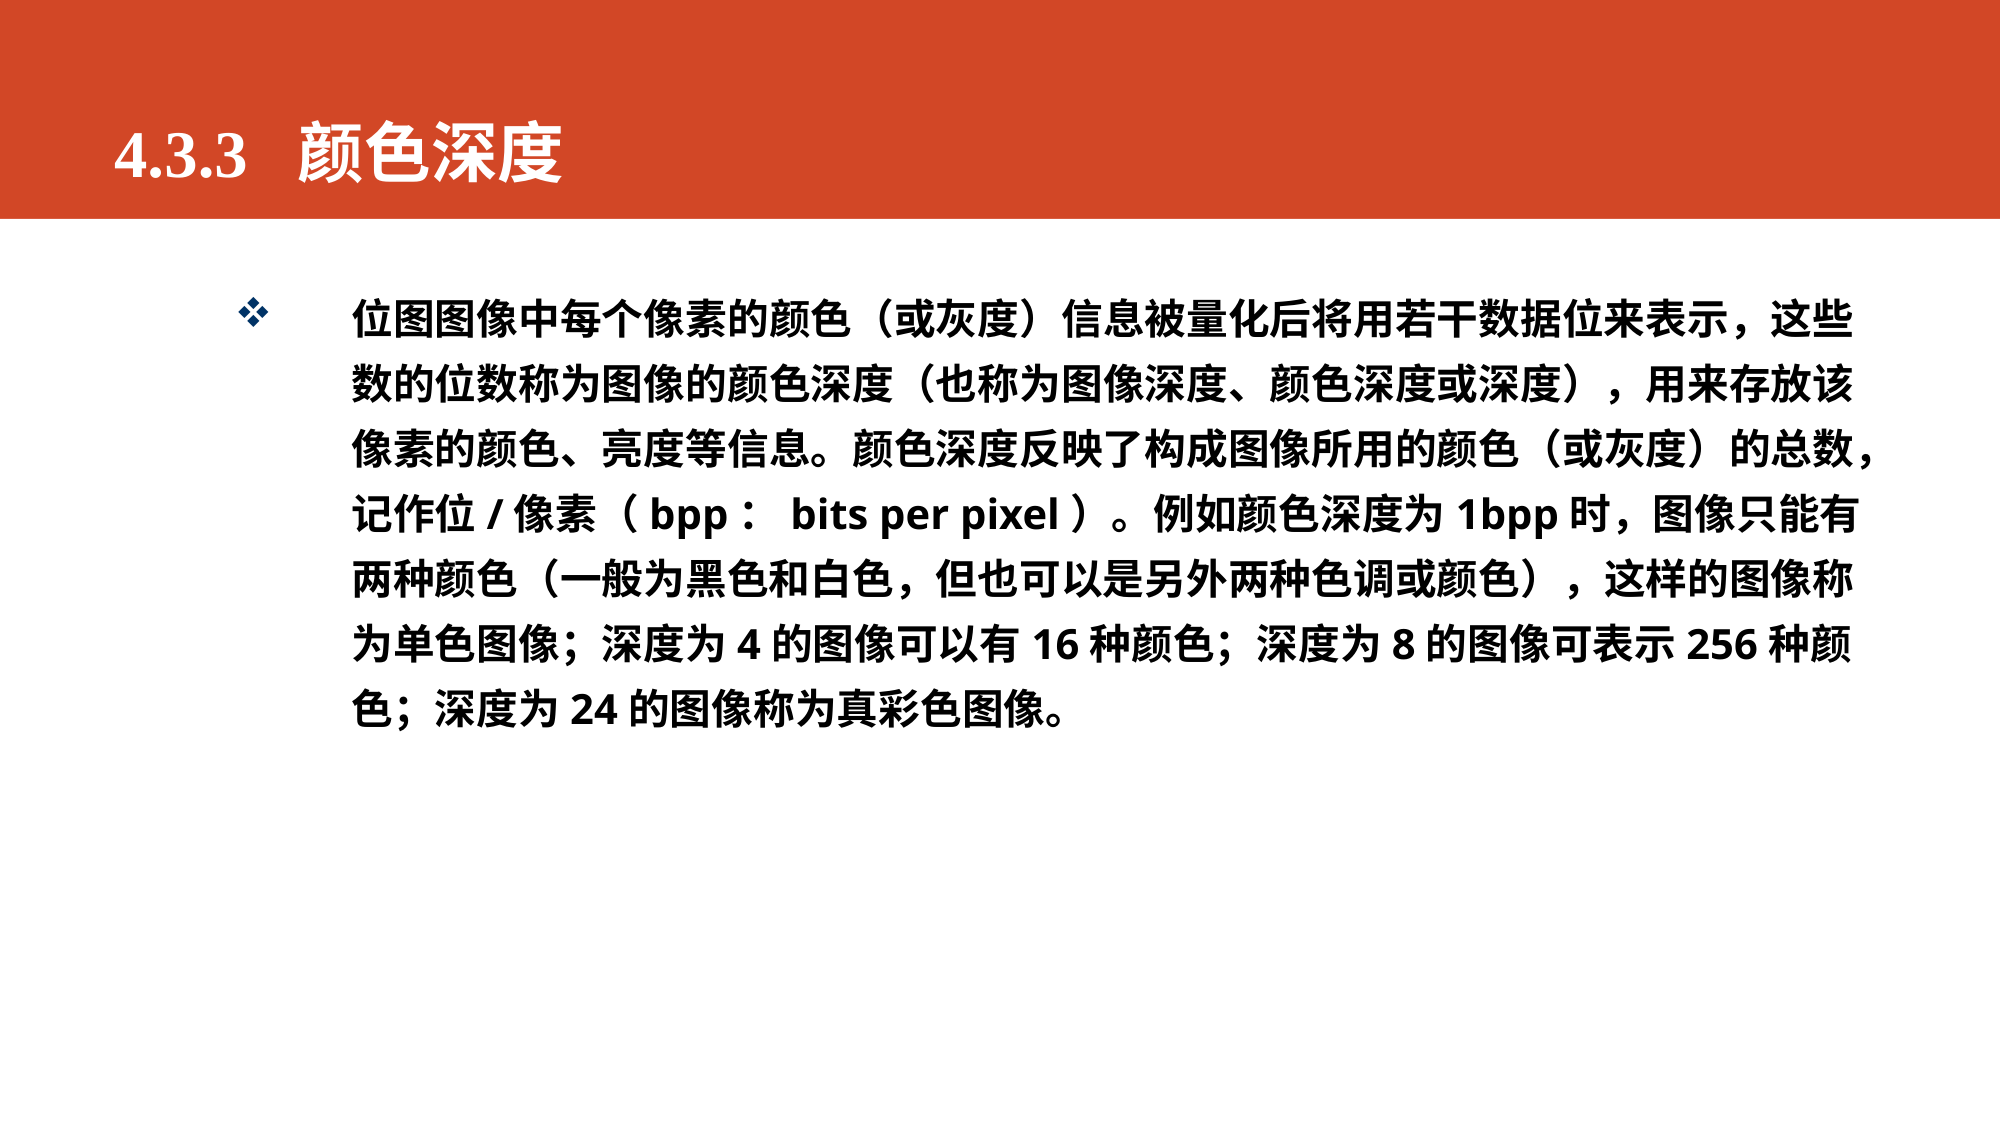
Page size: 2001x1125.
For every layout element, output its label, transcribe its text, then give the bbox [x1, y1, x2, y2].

title 4.3.3 颜色深度 [99, 0, 1863, 199]
text_box 位图图像中每个像素的颜色（或灰度）信息被量化后将用若干数据位来表示，这些数的位数称为图像的颜色深度（也称为图像深度、颜色深度或深度），用来存放该像素的颜色、亮度等信息。颜色深度反映了构成图像所用的颜色（或灰度）的总数，记作位/像素（bpp：bits per pixel）。例如颜色深度为1bpp时，图像只能有两种颜色（一般为黑色和白色，但也可以是另外两种色调或颜色），这样的图像称为单色图像；深度为4的图像可以有16种颜色；深度为8的图像可表示256种颜色；深度为24的图像称为真彩色图像。 [219, 270, 1896, 1051]
